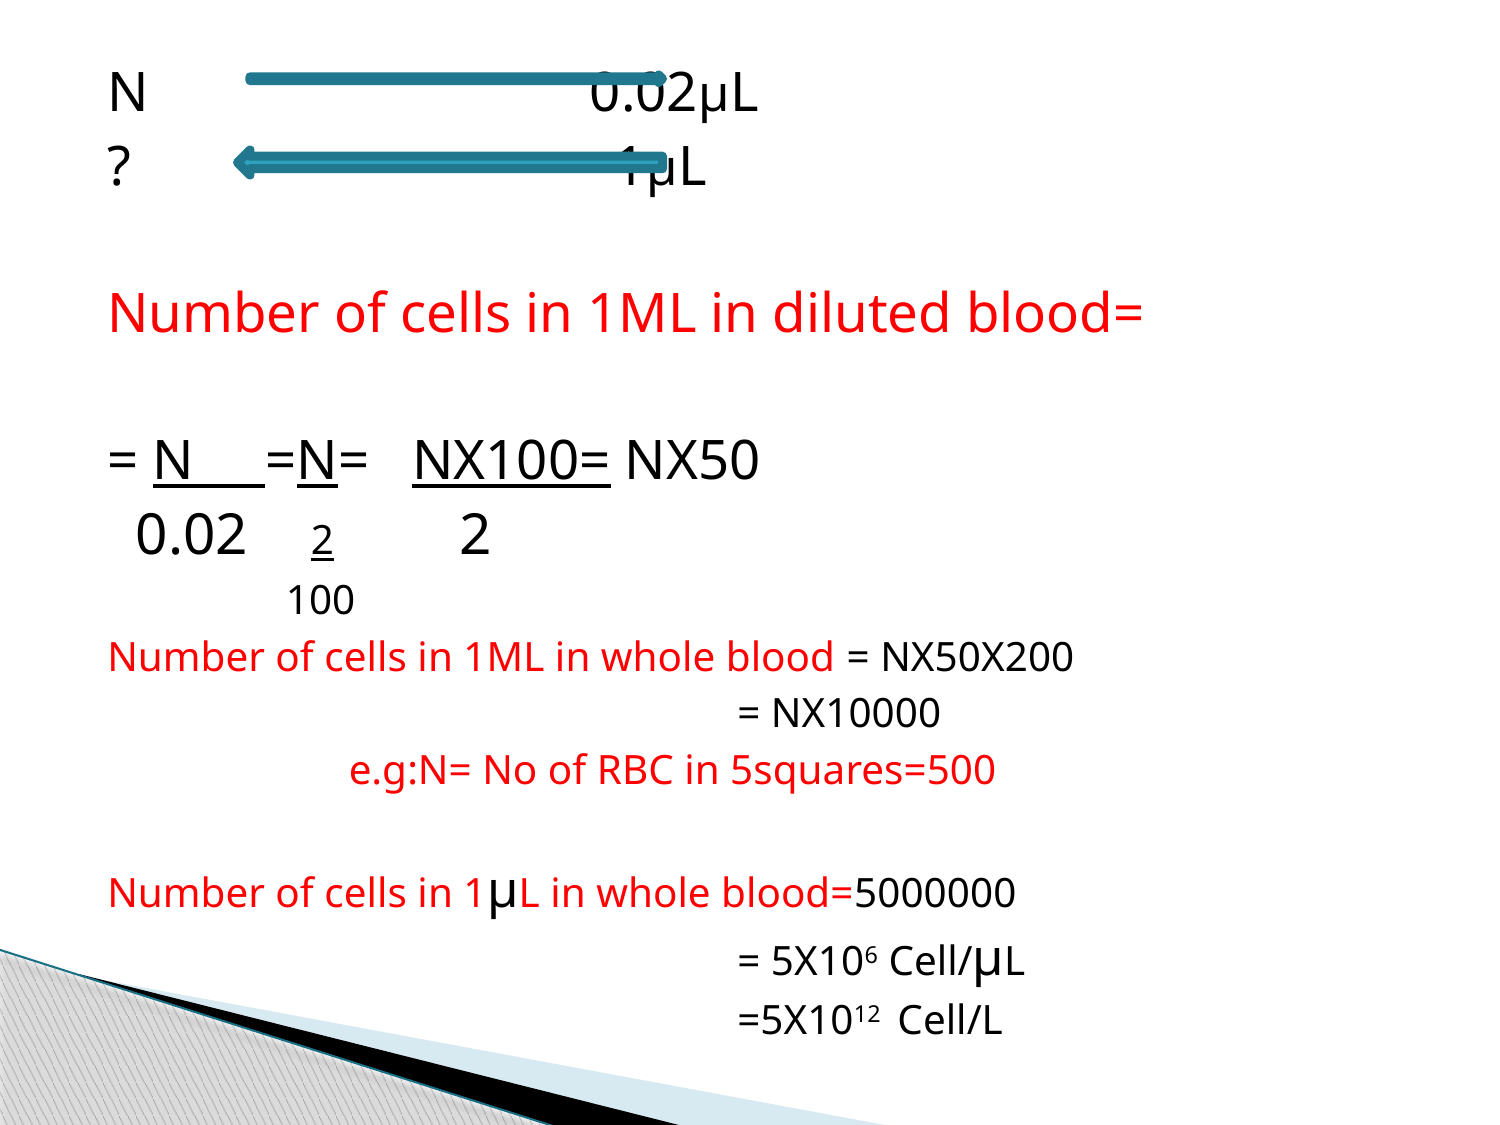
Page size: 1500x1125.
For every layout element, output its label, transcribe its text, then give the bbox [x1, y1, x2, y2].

text_box [245, 70, 667, 87]
list N 0.02µL ? 1µL Number of cells in 1ML in diluted blood= = N =N= NX100= NX50 0.02 2 2 100 Number of cells in 1ML in whole blood = NX50X200 = NX10000 e.g:N= No of RBC in 5squares=500 Number of cells in 1µL in whole blood=5000000 = 5X106 Cell/µL =5X1012 Cell/L [75, 50, 1425, 1125]
text_box [233, 145, 668, 180]
